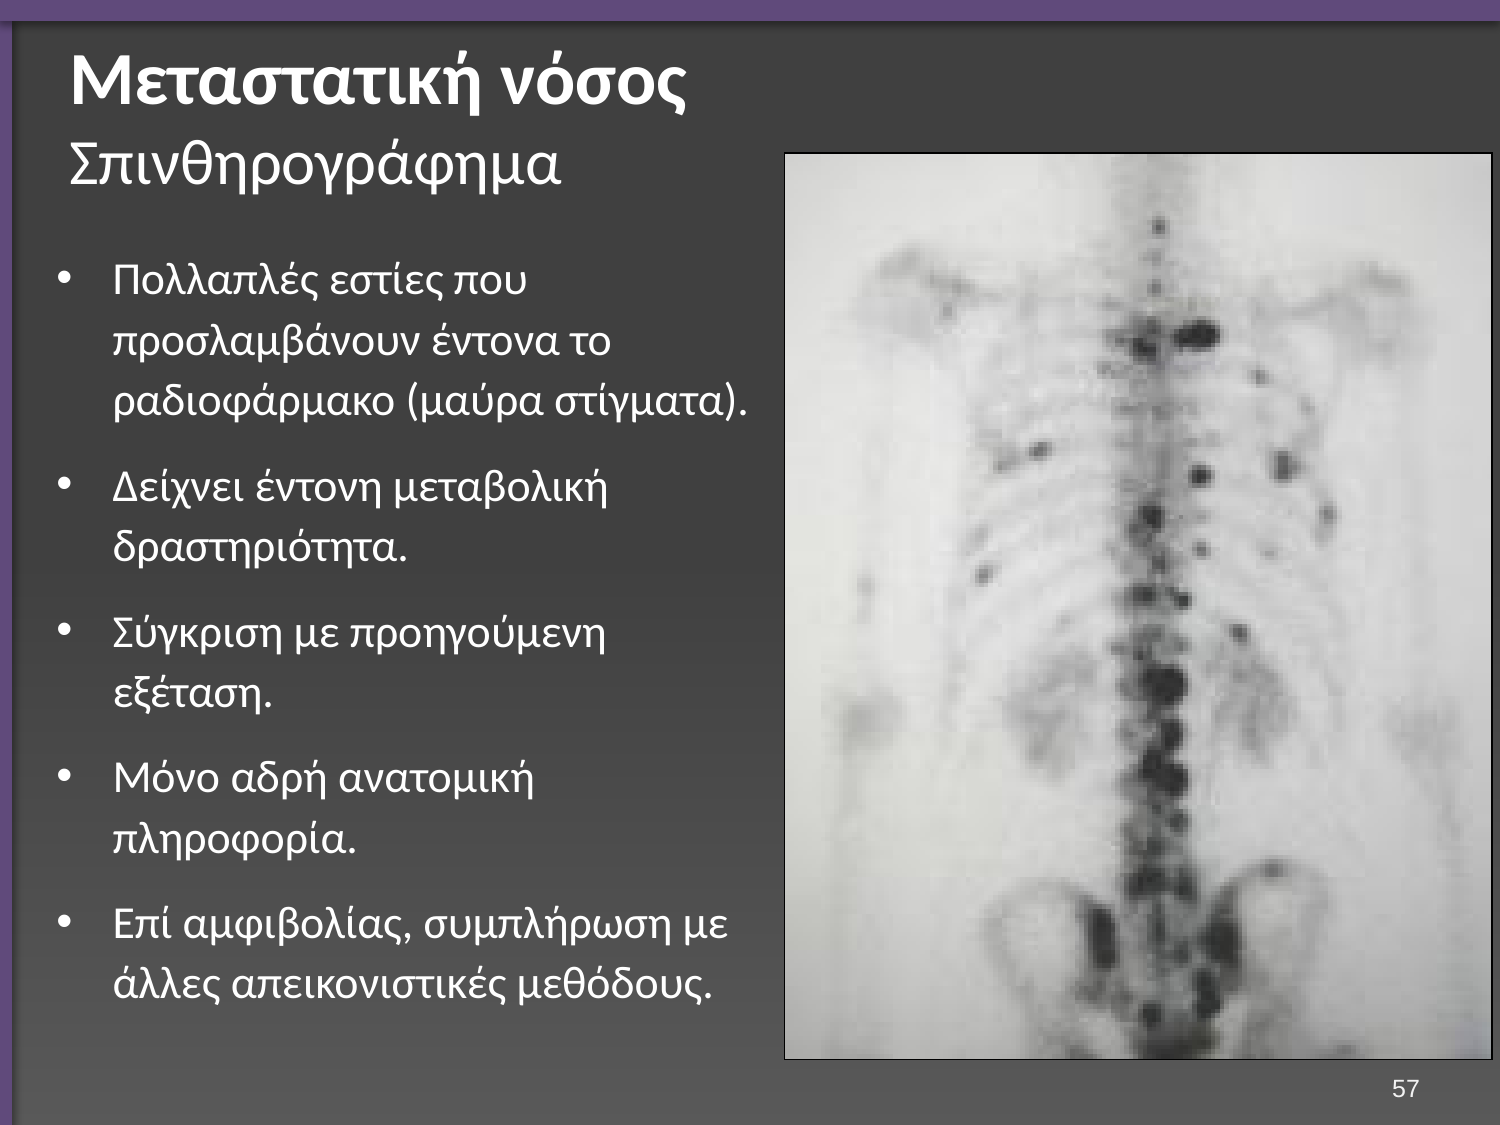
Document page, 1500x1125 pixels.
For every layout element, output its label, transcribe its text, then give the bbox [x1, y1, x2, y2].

slide_number 56 [1085, 1066, 1436, 1118]
picture [785, 153, 1492, 1059]
title Μεταστατική νόσος Σπινθηρογράφημα [10, 19, 1500, 209]
list Πολλαπλές εστίες που προσλαμβάνουν έντονα το ραδιοφάρμακο (μαύρα στίγματα). Δείχνει έντονη μεταβολική δραστηριότητα. Σύγκριση με προηγούμενη εξέταση. Μόνο αδρή ανατομική πληροφορία. Επί αμφιβολίας, συμπλήρωση με άλλες απεικονιστικές μεθόδους. [41, 236, 786, 1125]
